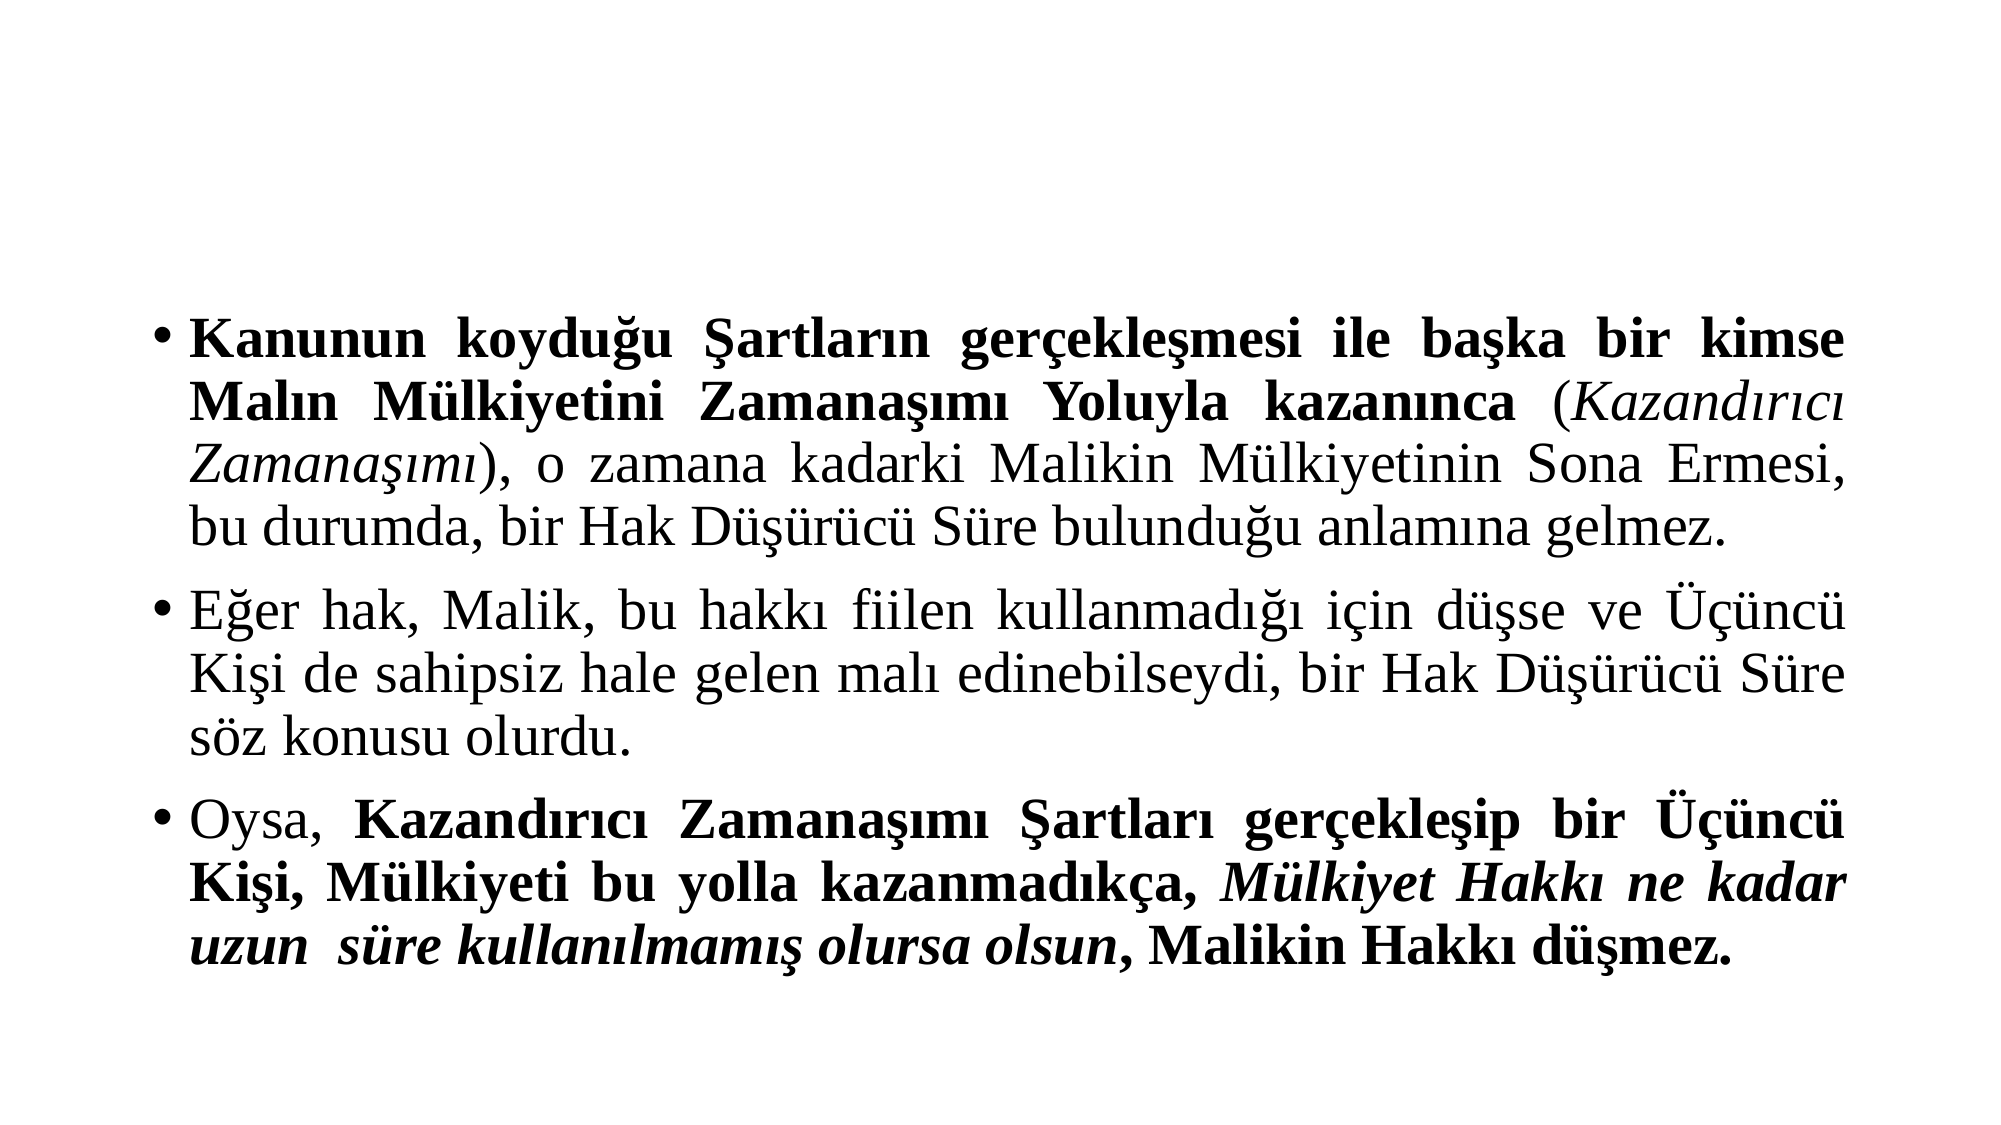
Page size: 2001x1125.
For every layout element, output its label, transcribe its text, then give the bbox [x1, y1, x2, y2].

list Kanunun koyduğu Şartların gerçekleşmesi ile başka bir kimse Malın Mülkiyetini Zamanaşımı Yoluyla kazanınca (Kazandırıcı Zamanaşımı), o zamana kadarki Malikin Mülkiyetinin Sona Ermesi, bu durumda, bir Hak Düşürücü Süre bulunduğu anlamına gelmez. Eğer hak, Malik, bu hakkı fiilen kullanmadığı için düşse ve Üçüncü Kişi de sahipsiz hale gelen malı edinebilseydi, bir Hak Düşürücü Süre söz konusu olurdu. Oysa, Kazandırıcı Zamanaşımı Şartları gerçekleşip bir Üçüncü Kişi, Mülkiyeti bu yolla kazanmadıkça, Mülkiyet Hakkı ne kadar uzun süre kullanılmamış olursa olsun, Malikin Hakkı düşmez. [137, 299, 1863, 1014]
